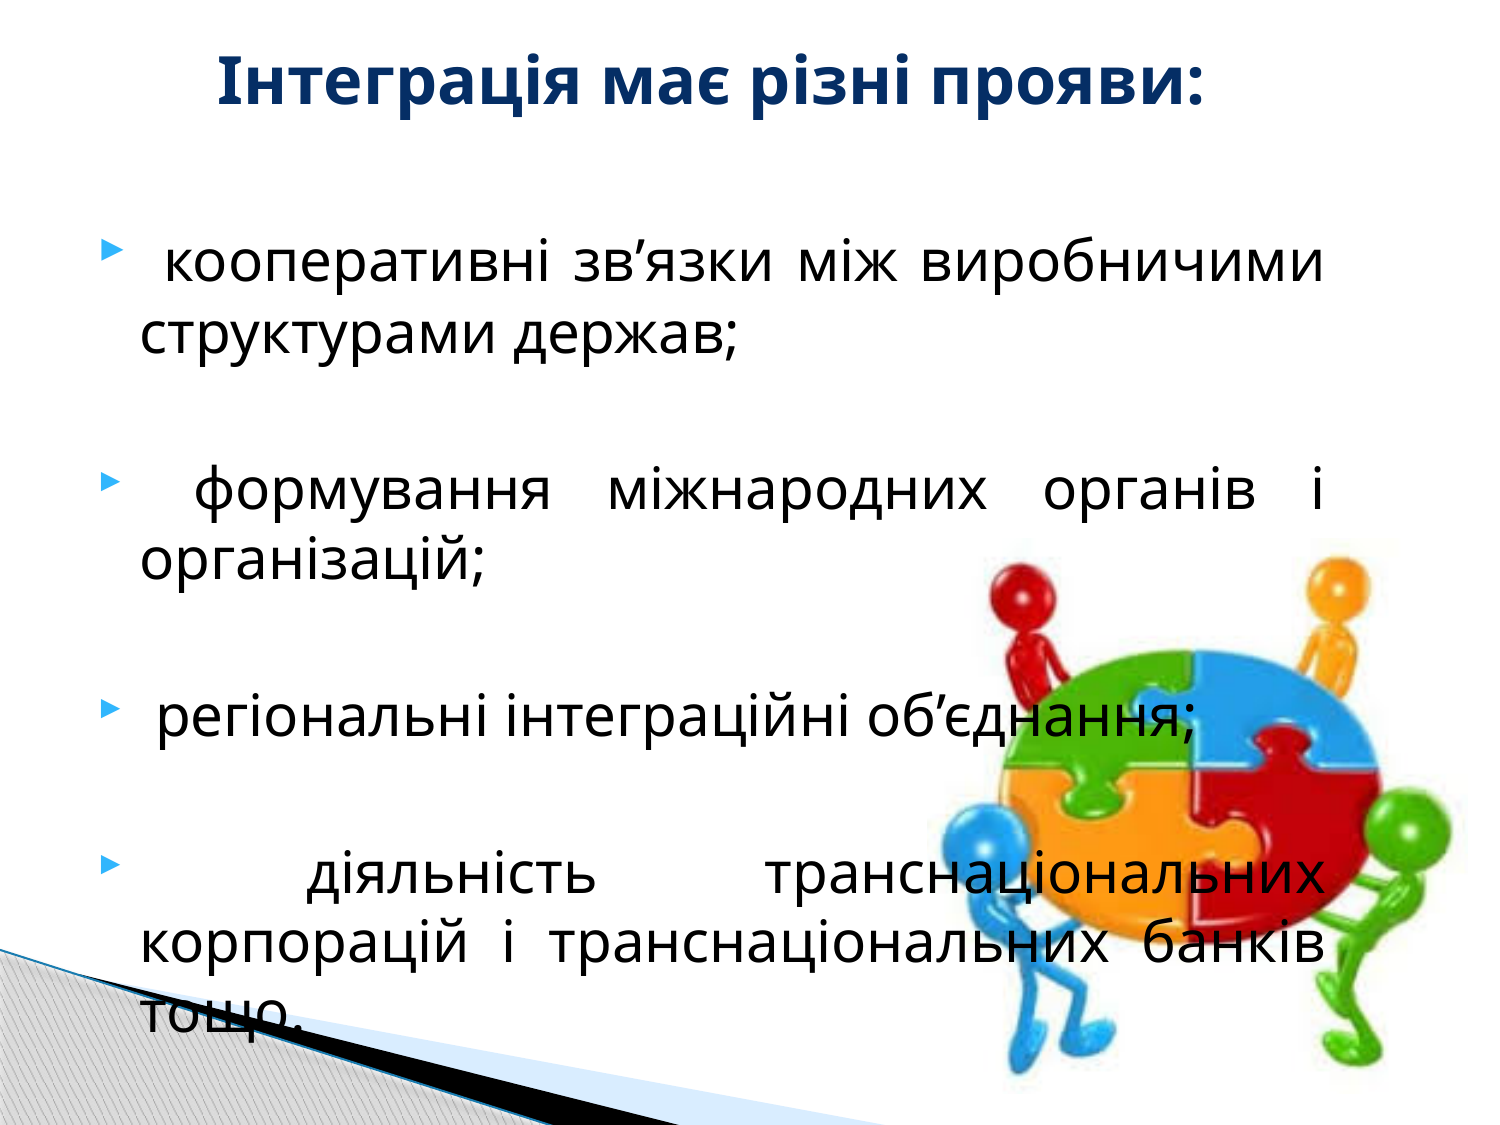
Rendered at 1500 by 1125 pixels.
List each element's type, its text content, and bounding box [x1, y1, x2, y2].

picture [926, 538, 1468, 1095]
list Інтеграція має різні прояви: кооперативні зв’язки між виробничими структурами держав; формування міжнародних органів і організацій; регіональні інтеграційні об’єднання; діяльність транснаціональних корпорацій і транснаціональних банків тощо. [64, 30, 1341, 539]
